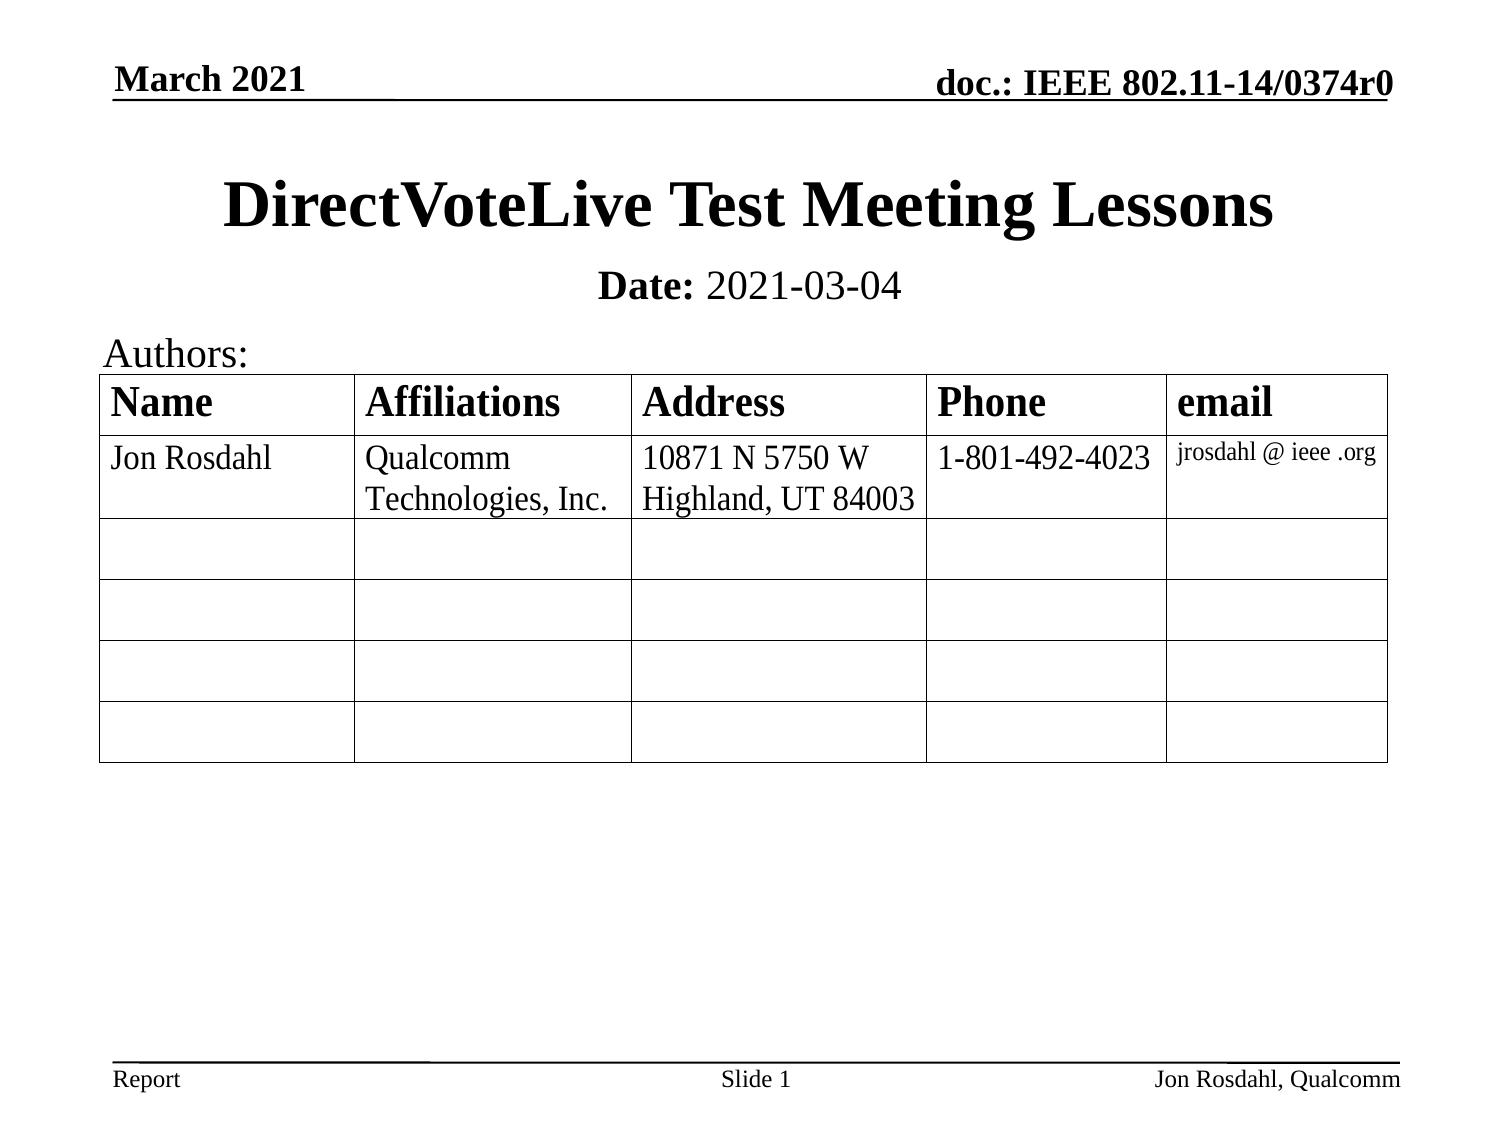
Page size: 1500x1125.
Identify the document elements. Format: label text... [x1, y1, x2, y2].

slide_number Slide 1 [712, 1061, 800, 1123]
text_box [83, 373, 1417, 819]
list Date: 2021-03-04 [112, 249, 1388, 316]
footer Jon Rosdahl, Qualcomm [902, 1061, 1402, 1093]
text_box Authors: [87, 318, 325, 372]
title DirectVoteLive Test Meeting Lessons [112, 112, 1388, 249]
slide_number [114, 54, 493, 100]
